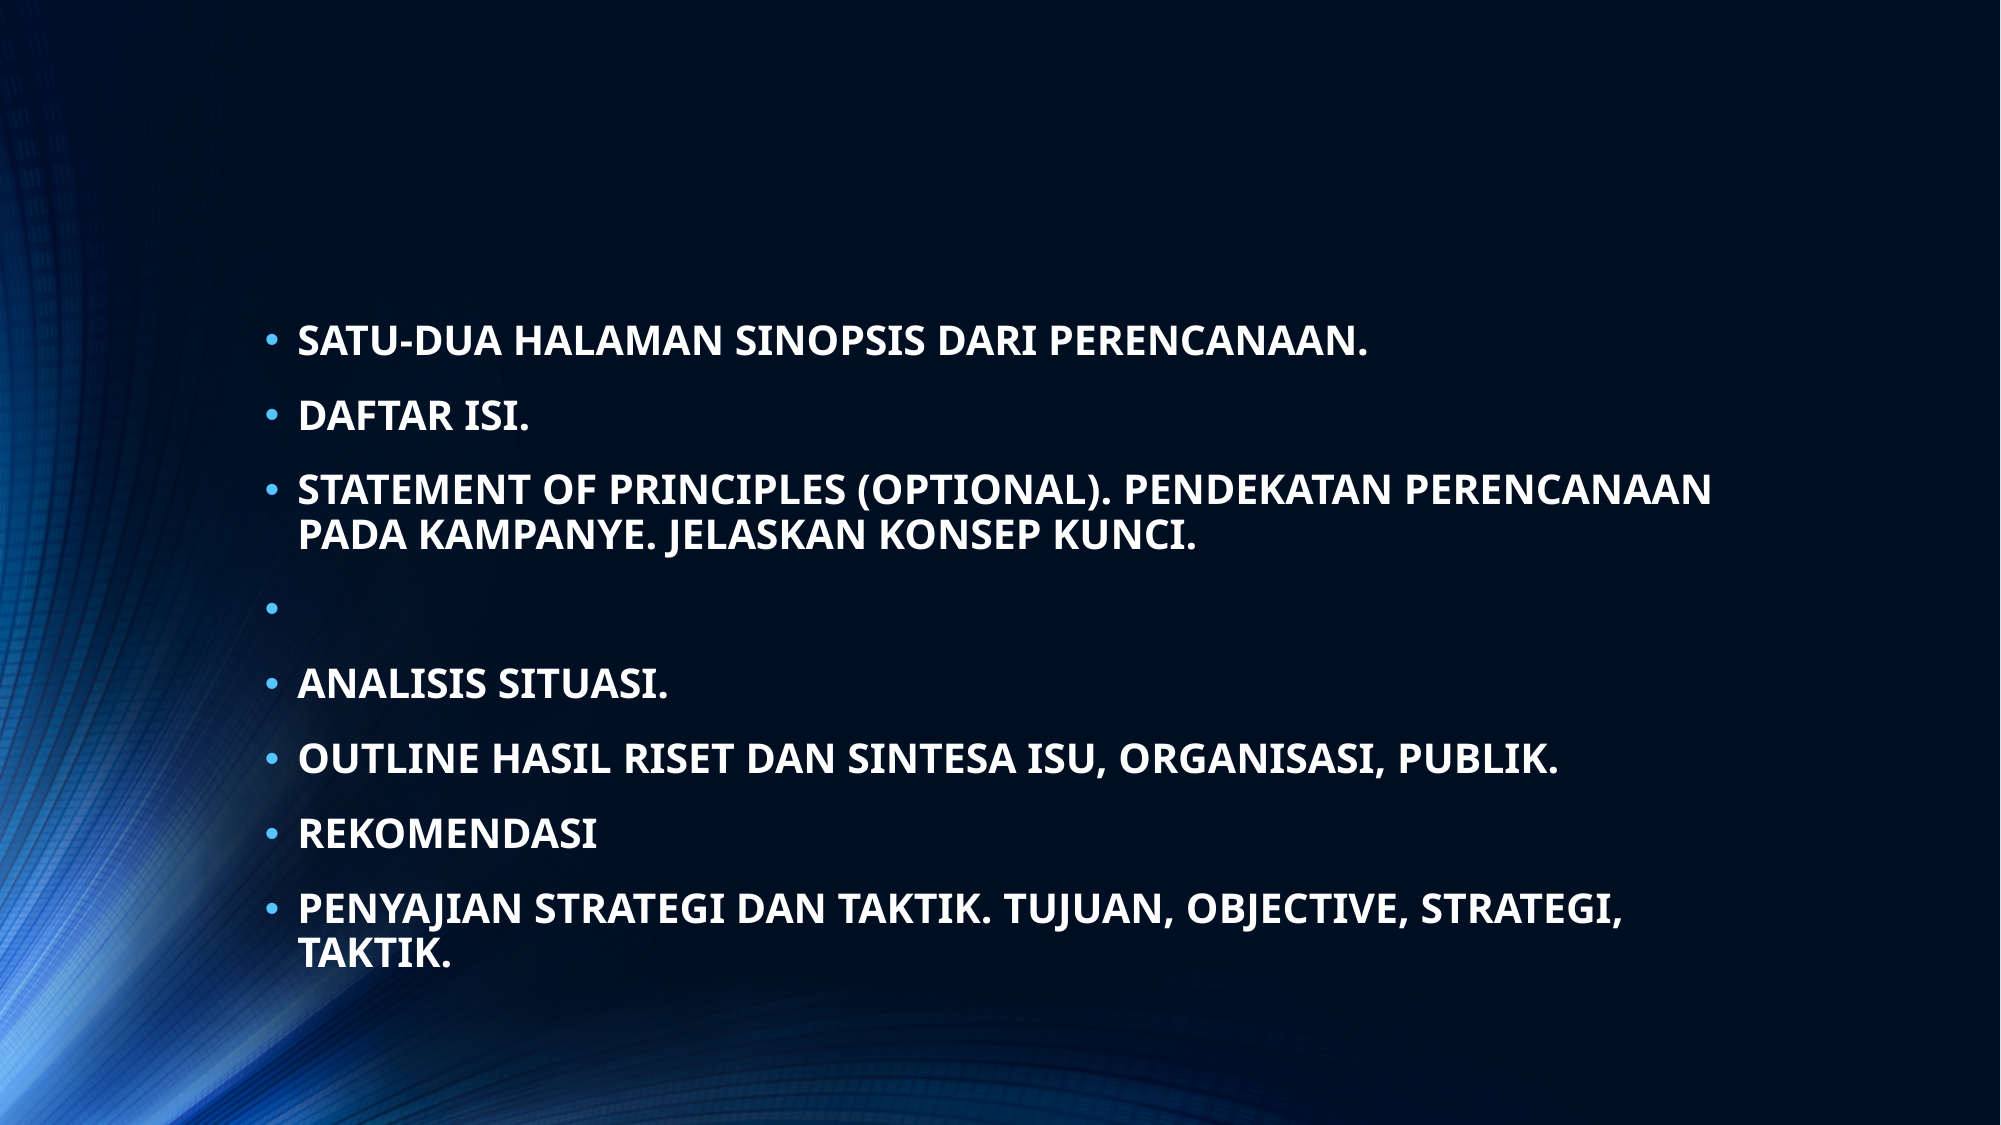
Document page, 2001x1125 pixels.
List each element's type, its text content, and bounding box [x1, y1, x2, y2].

list SATU-DUA HALAMAN SINOPSIS DARI PERENCANAAN. DAFTAR ISI. STATEMENT OF PRINCIPLES (OPTIONAL). PENDEKATAN PERENCANAAN PADA KAMPANYE. JELASKAN KONSEP KUNCI. ANALISIS SITUASI. OUTLINE HASIL RISET DAN SINTESA ISU, ORGANISASI, PUBLIK. REKOMENDASI PENYAJIAN STRATEGI DAN TAKTIK. TUJUAN, OBJECTIVE, STRATEGI, TAKTIK. [249, 312, 1749, 988]
picture [0, 0, 2001, 1125]
